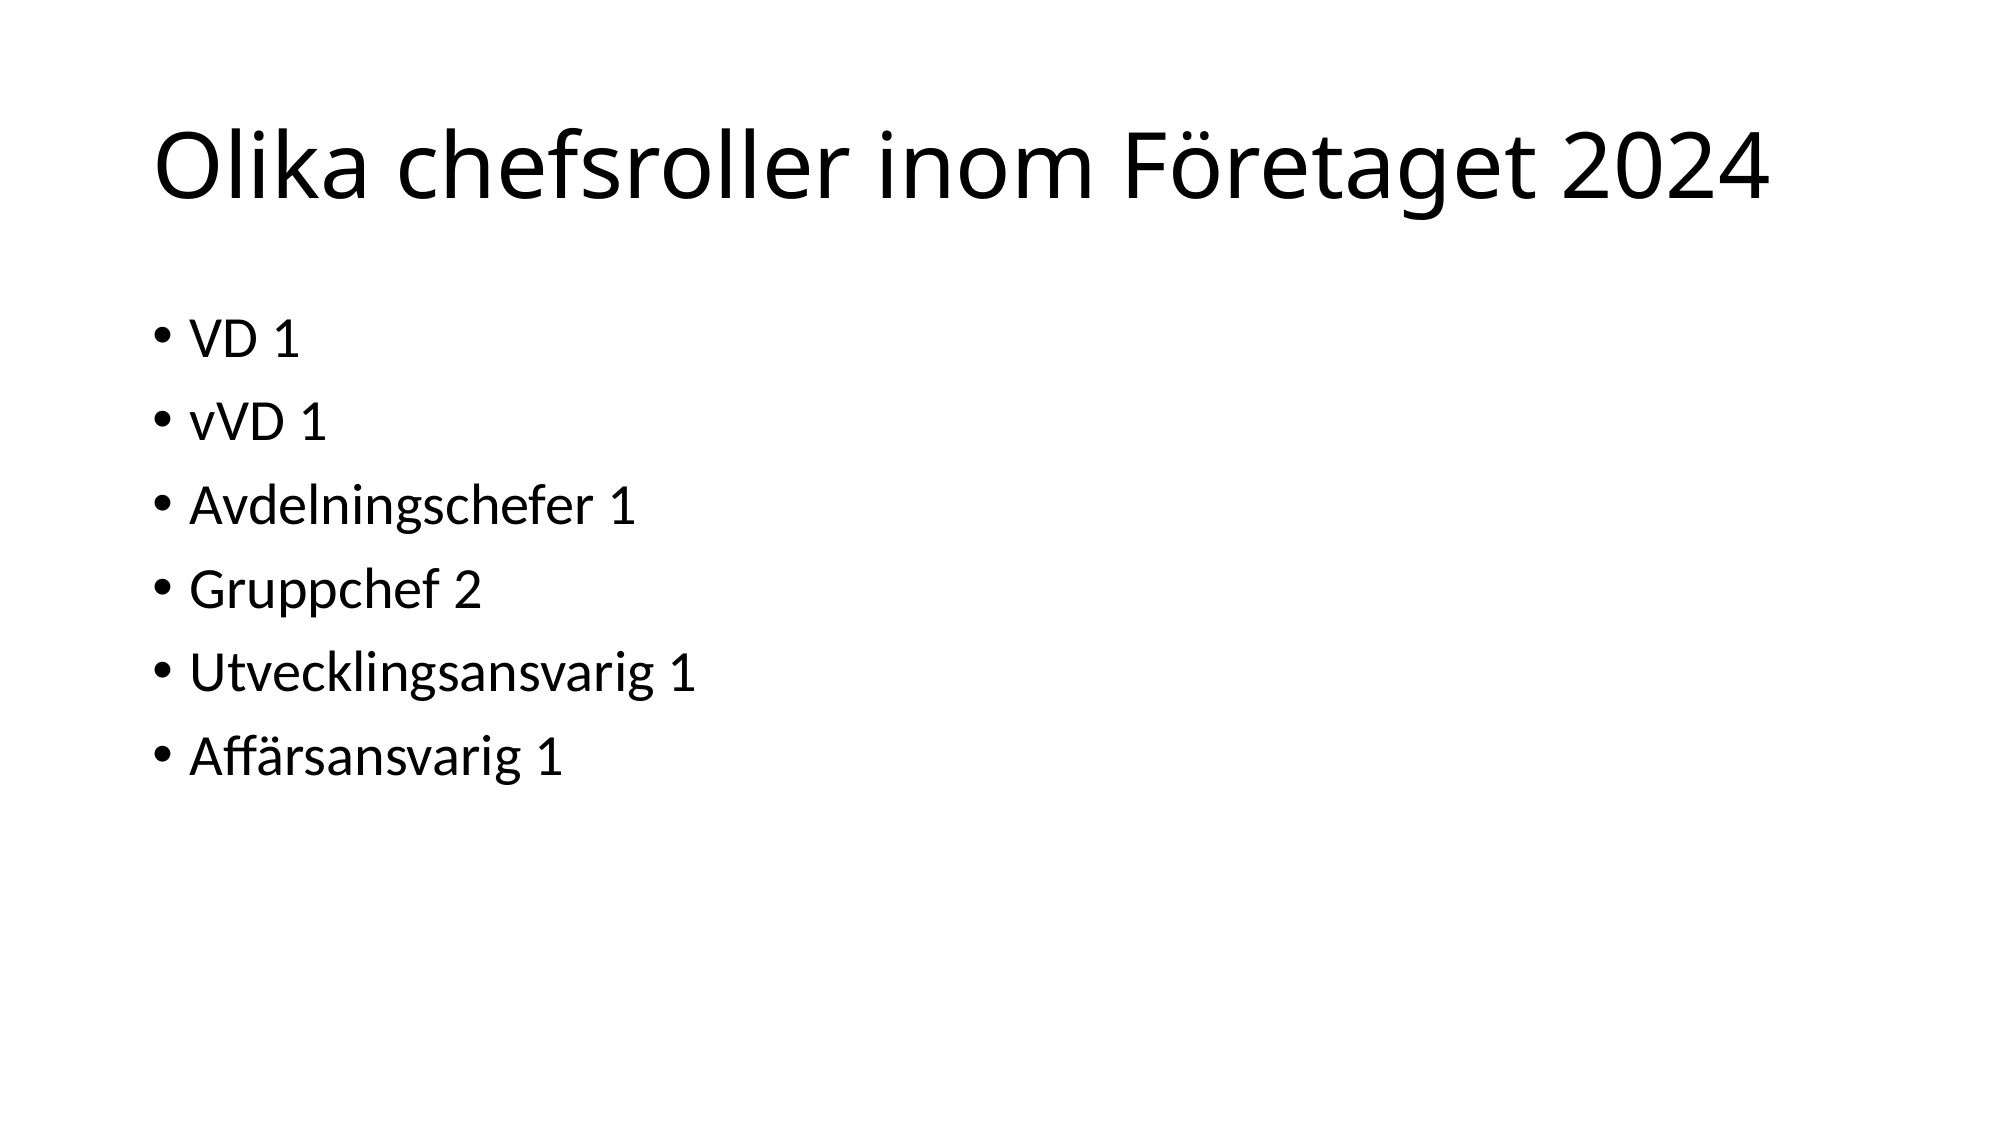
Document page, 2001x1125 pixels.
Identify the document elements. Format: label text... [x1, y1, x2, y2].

list VD 1 vVD 1 Avdelningschefer 1 Gruppchef 2 Utvecklingsansvarig 1 Affärsansvarig 1 [137, 299, 1863, 1014]
title Olika chefsroller inom Företaget 2024 [137, 59, 1863, 278]
